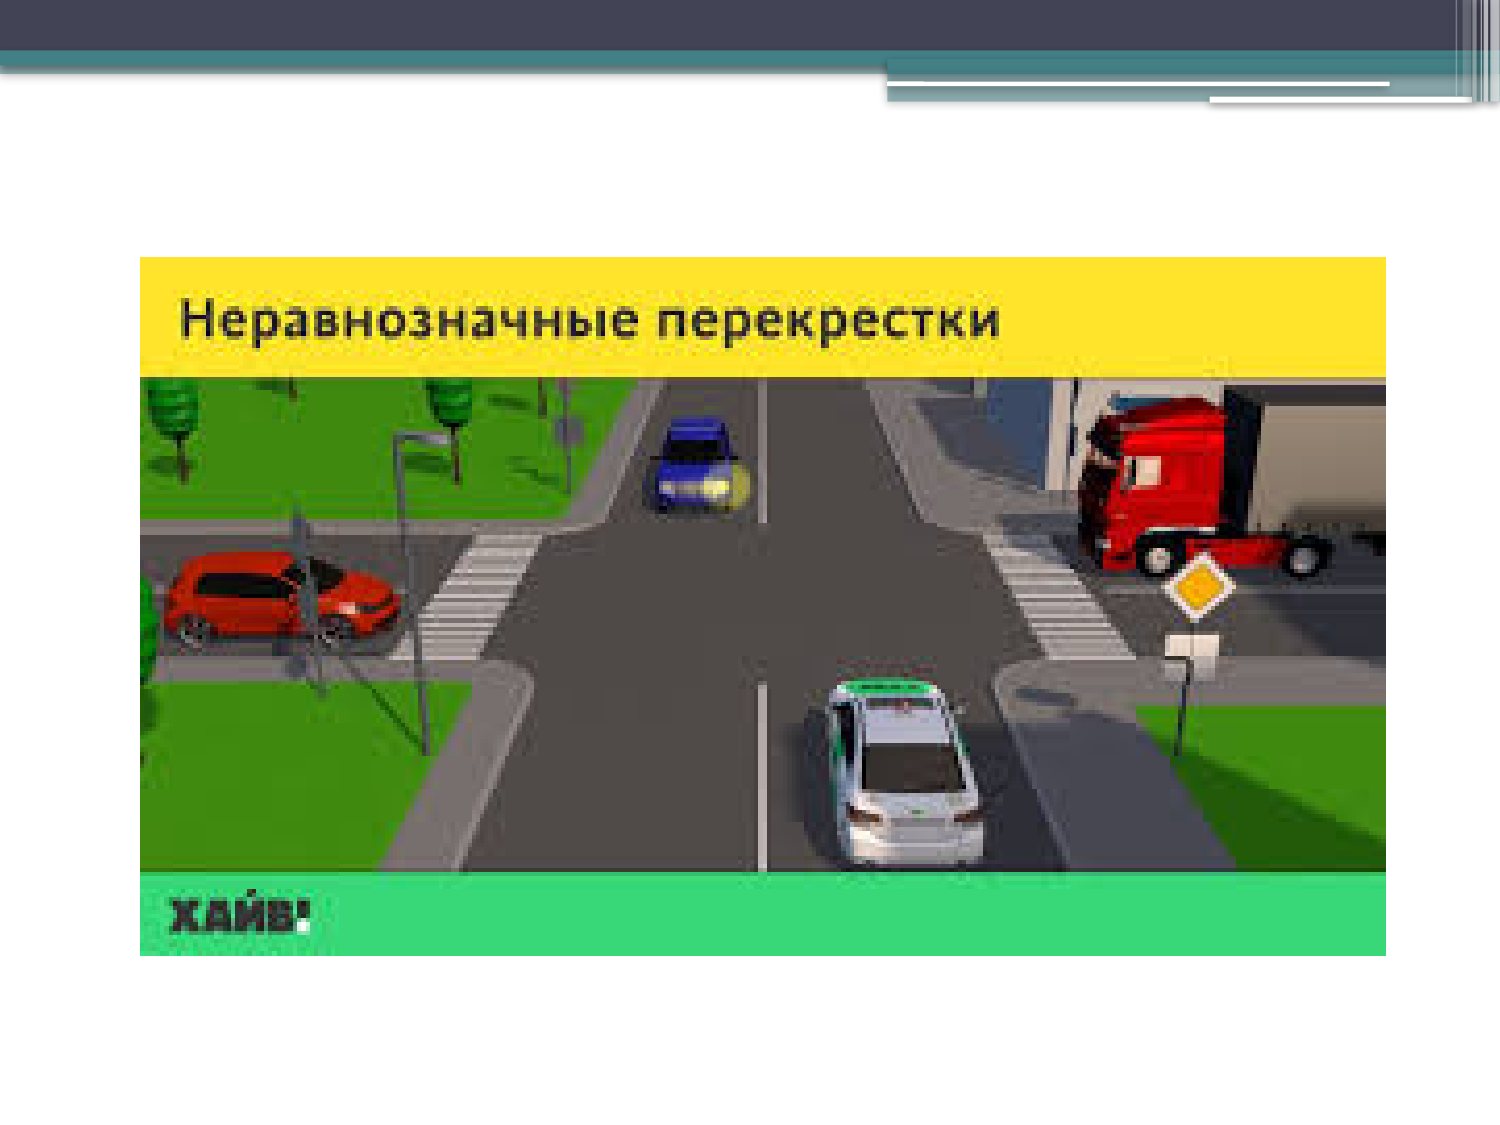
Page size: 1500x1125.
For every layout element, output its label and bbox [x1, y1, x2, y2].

list [140, 257, 1387, 956]
